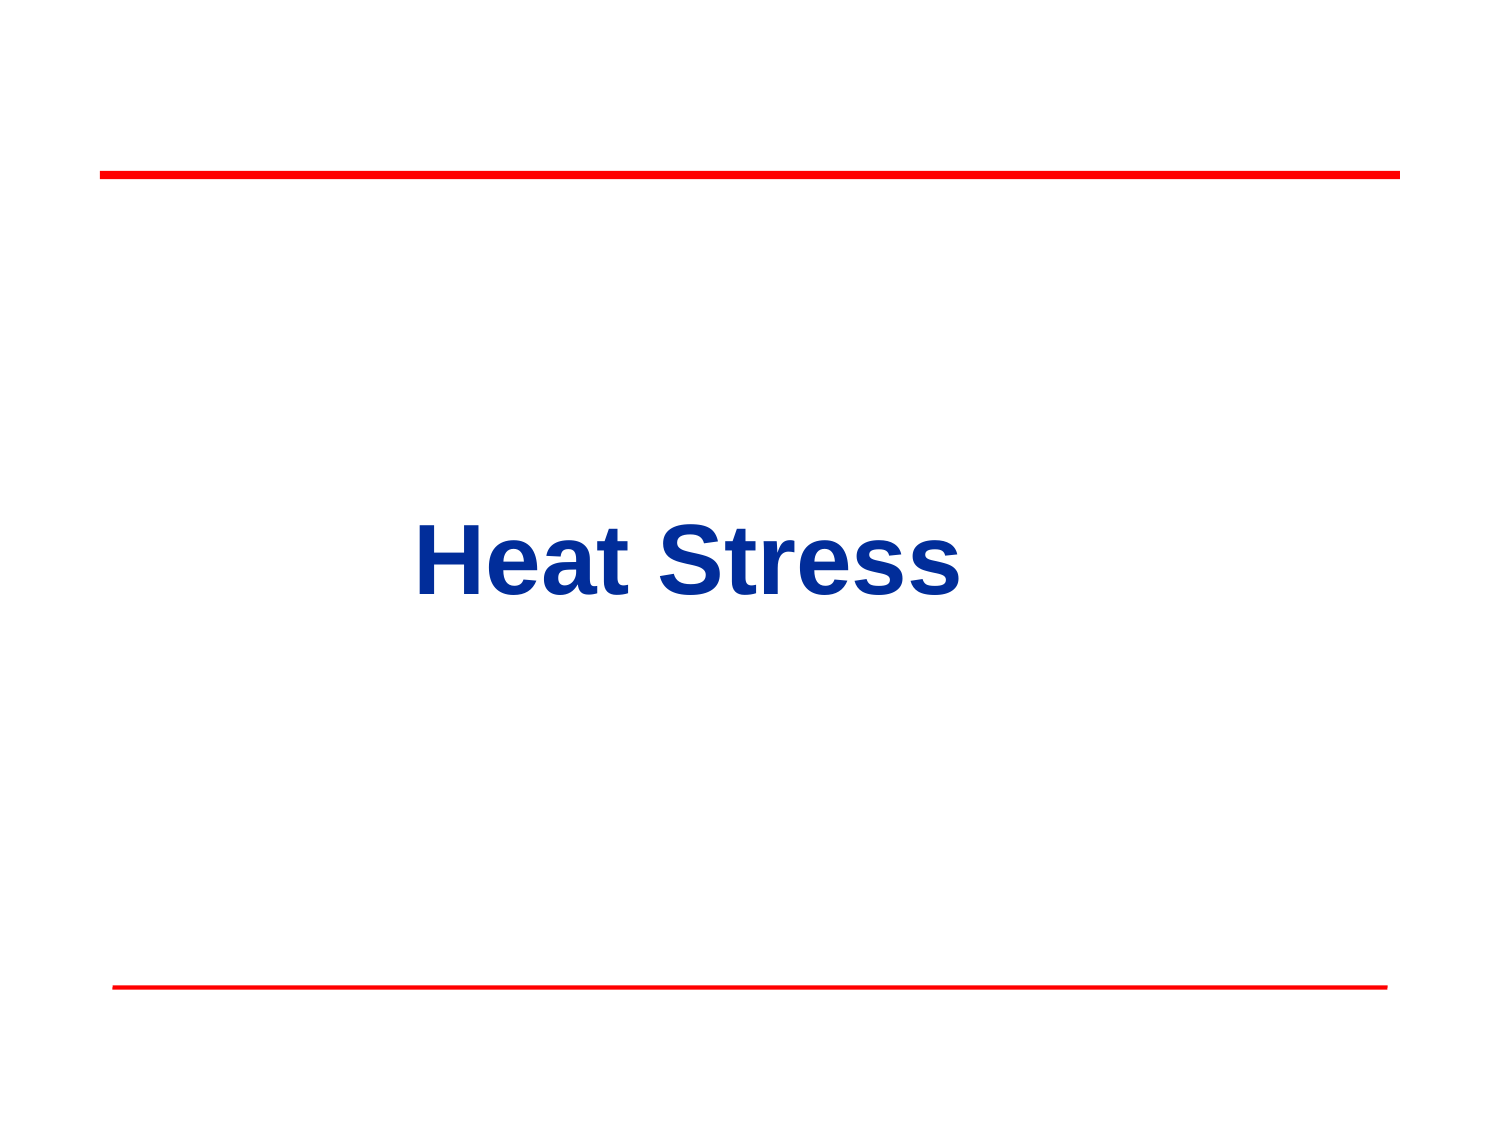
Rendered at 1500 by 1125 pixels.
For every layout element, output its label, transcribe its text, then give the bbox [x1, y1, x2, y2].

title Heat Stress [399, 487, 1438, 657]
